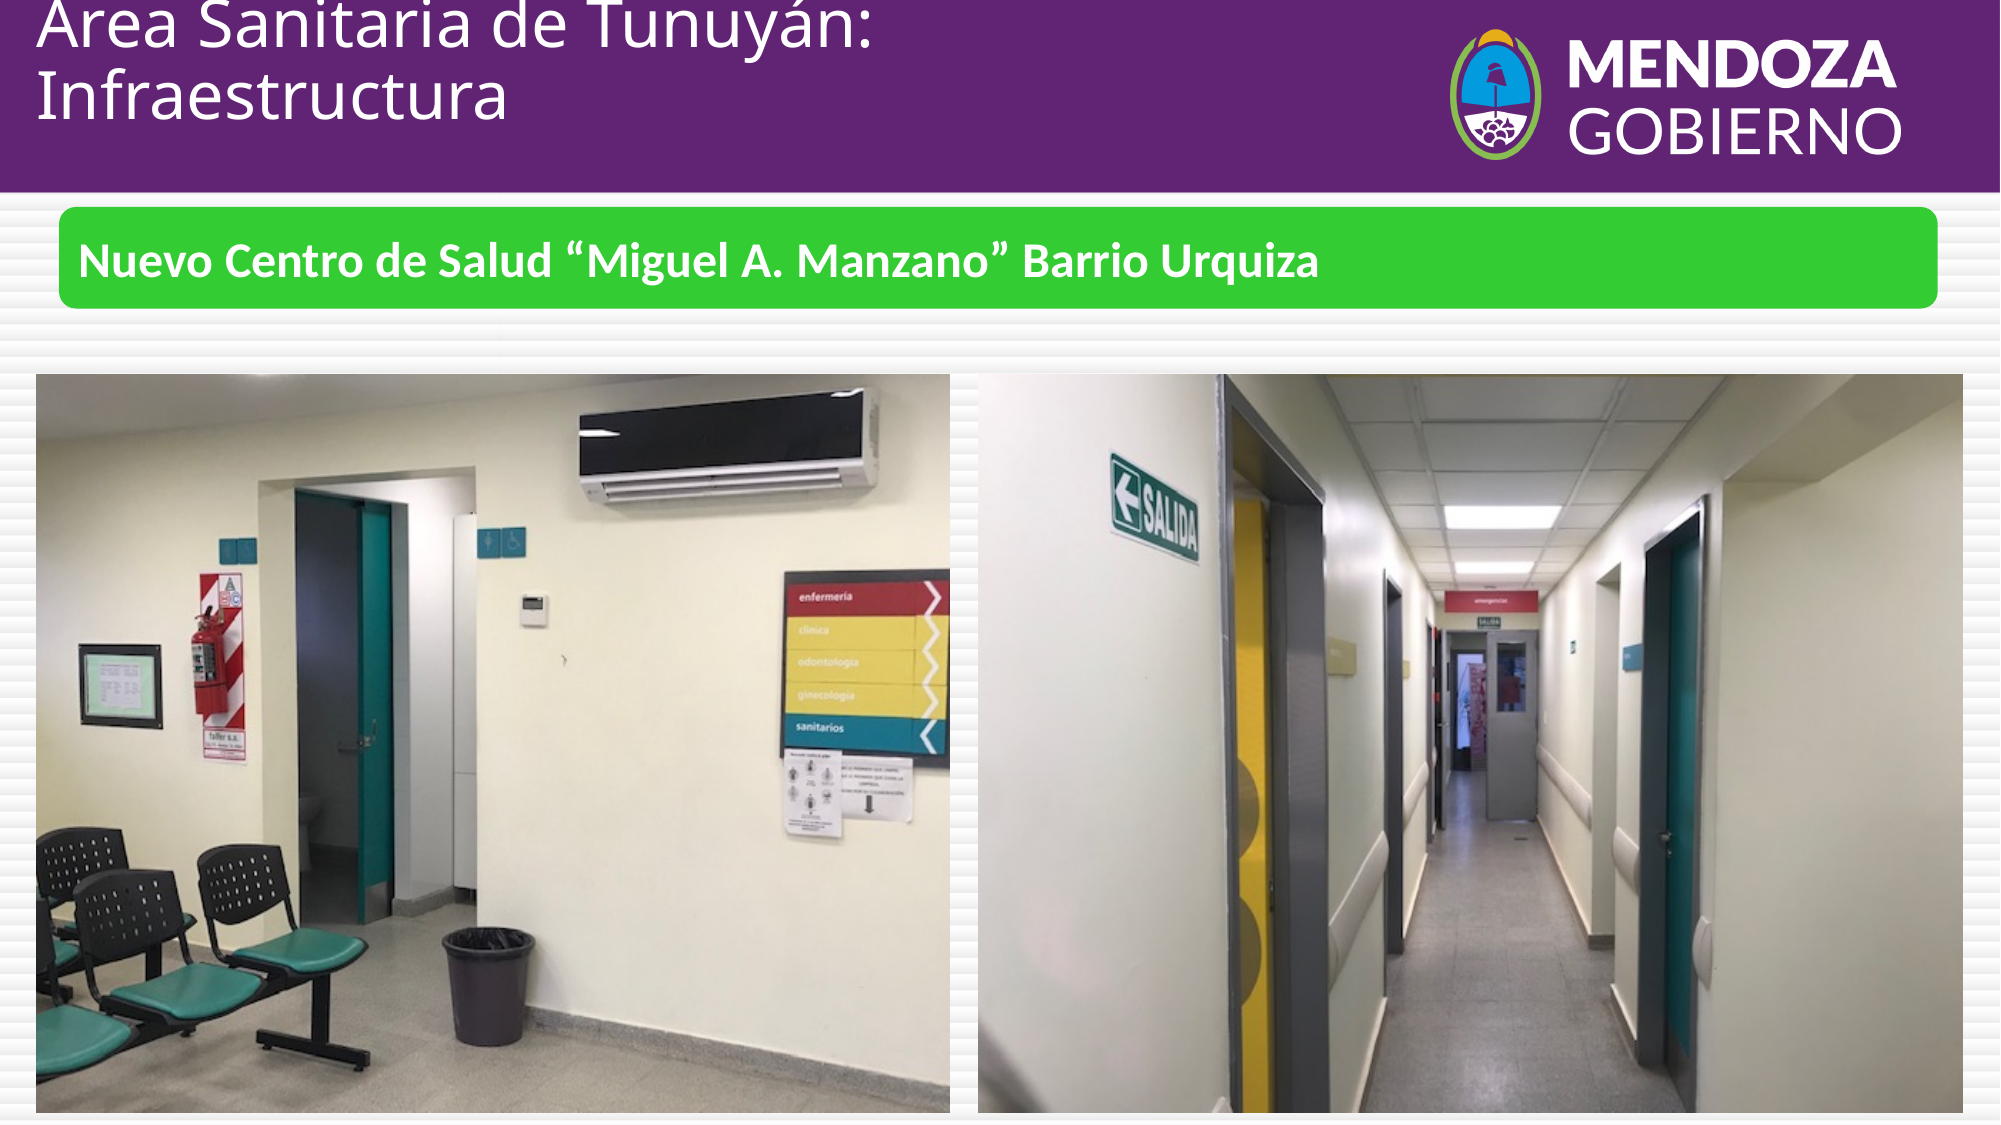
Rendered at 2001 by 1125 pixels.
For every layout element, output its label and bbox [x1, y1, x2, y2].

picture [978, 374, 1963, 1113]
text_box [0, 0, 2000, 1125]
picture [36, 374, 950, 1113]
